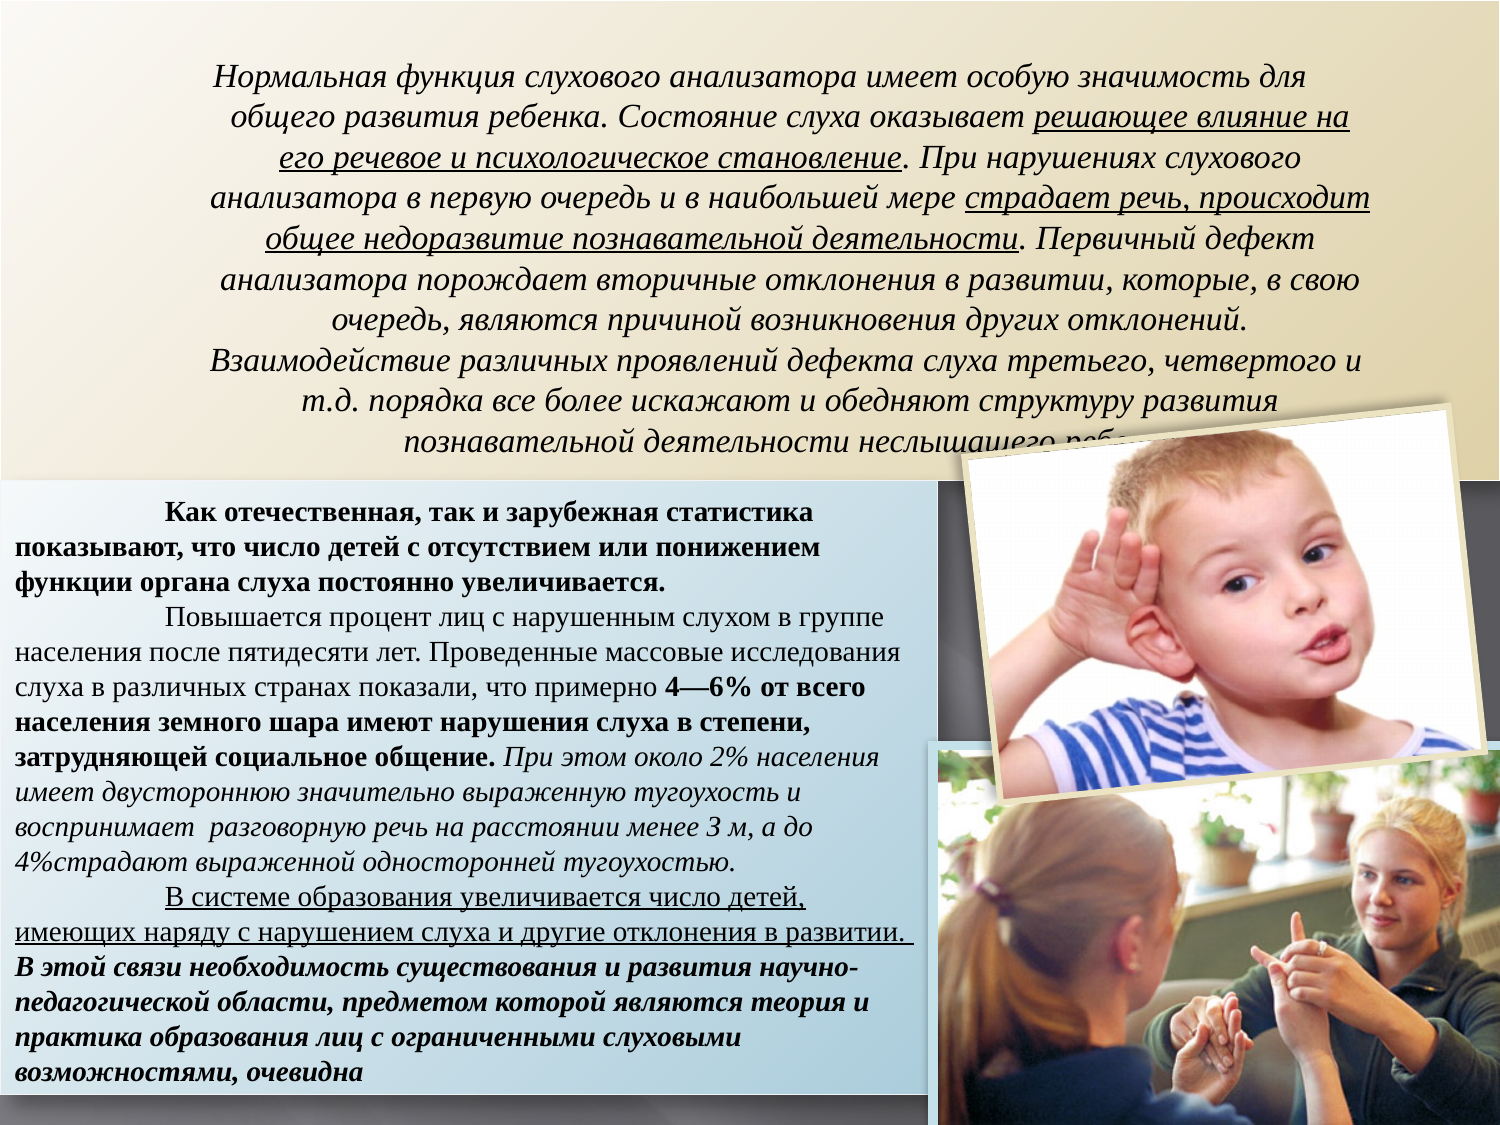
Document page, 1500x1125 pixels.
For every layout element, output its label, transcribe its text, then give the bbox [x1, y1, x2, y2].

list Нормальная функция слухового анализатора имеет особую значимость для общего развития ребенка. Состояние слуха оказывает решающее влияние на его речевое и психологическое становление. При нарушениях слухового анализатора в первую очередь и в наибольшей мере страдает речь, происходит общее недоразвитие познавательной деятельности. Первичный дефект анализатора порождает вторичные отклонения в развитии, которые, в свою очередь, являются причиной возникновения других отклонений. Взаимодействие различных проявлений дефекта слуха третьего, четвертого и т.д. порядка все более искажают и обедняют структуру развития познавательной деятельности неслышащего ребенка [0, 0, 1500, 481]
picture [937, 410, 1500, 1125]
text_box Как отечественная, так и зарубежная статистика показывают, что число детей с отсутствием или понижением функции органа слуха постоянно увеличивается. Повышается процент лиц с нарушенным слухом в группе населения после пятидесяти лет. Проведенные массовые исследования слуха в различных странах показали, что примерно 4—6% от всего населения земного шара имеют нарушения слуха в степени, затрудняющей социальное общение. При этом около 2% населения имеет двустороннюю значительно выраженную тугоухость и воспринимает разговорную речь на расстоянии менее З м, а до 4%страдают выраженной односторонней тугоухостью. В системе образования увеличивается число детей, имеющих наряду с нарушением слуха и другие отклонения в развитии. В этой связи необходимость существования и развития научно-педагогической области, предметом которой являются теория и практика образования лиц с ограниченными слуховыми возможностями, очевидна [0, 480, 938, 1095]
